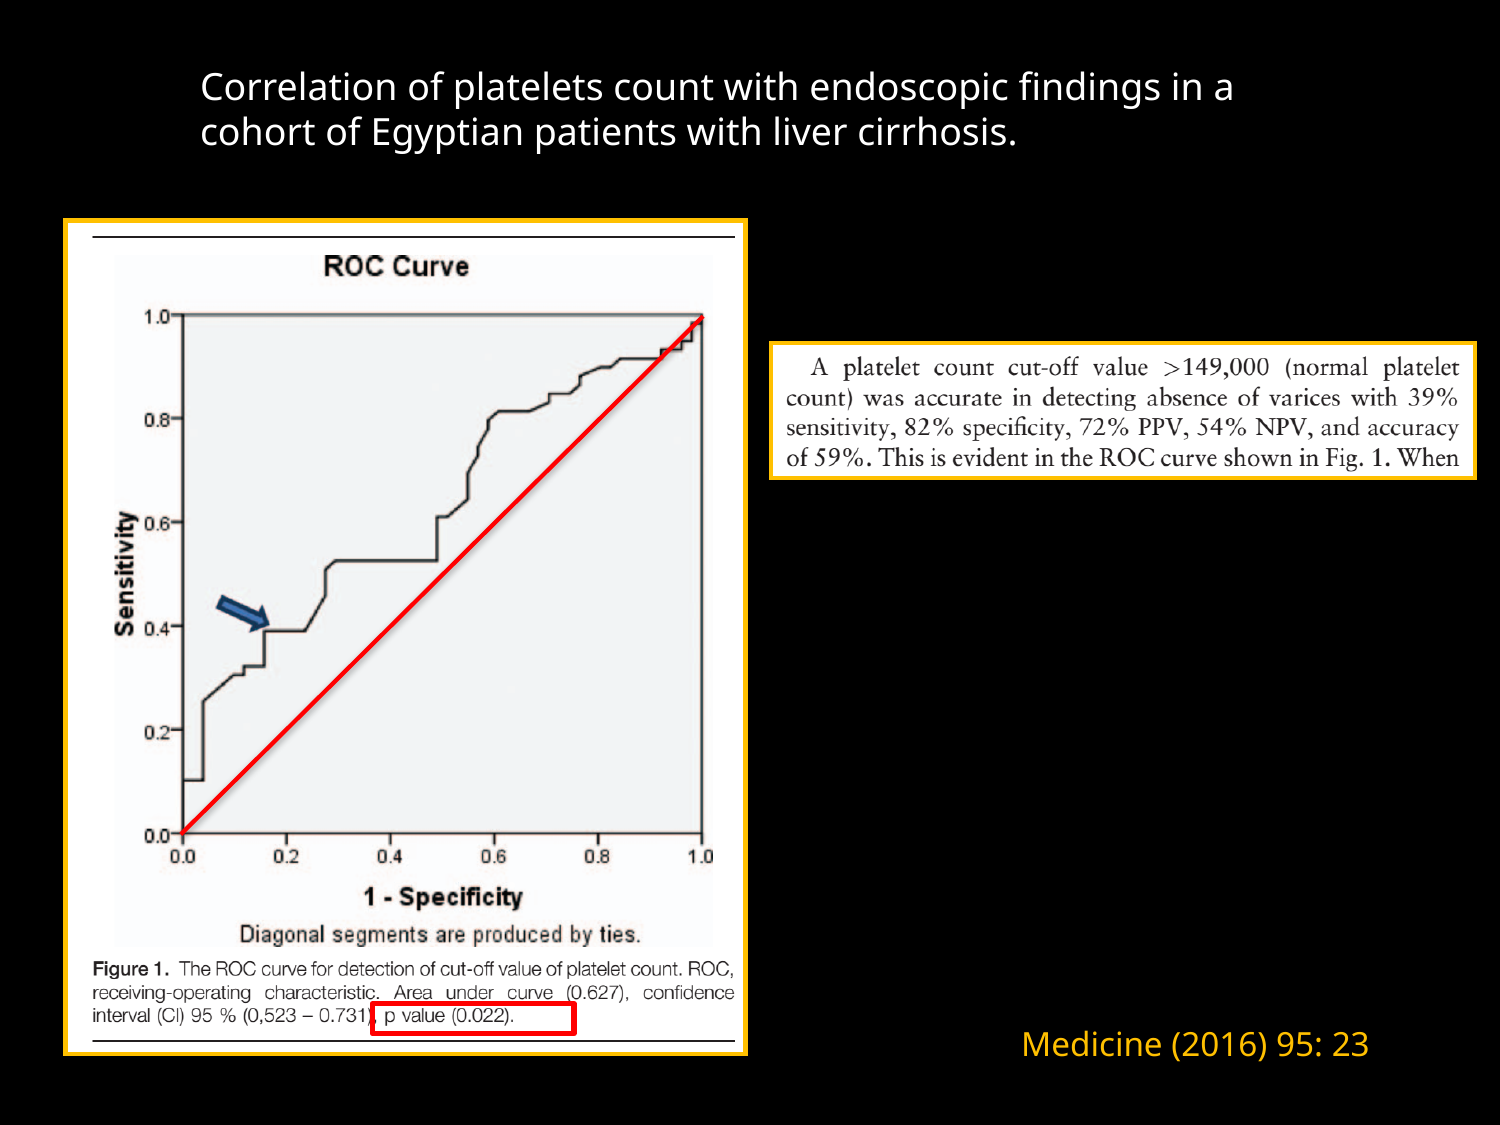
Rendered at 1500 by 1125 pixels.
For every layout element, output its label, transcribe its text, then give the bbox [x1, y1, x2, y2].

text_box Medicine (2016) 95: 23 [1013, 1018, 1473, 1073]
text_box Correlation of platelets count with endoscopic findings in a cohort of Egyptian patients with liver cirrhosis. [192, 55, 1294, 161]
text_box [67, 222, 744, 1052]
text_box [772, 344, 1474, 477]
